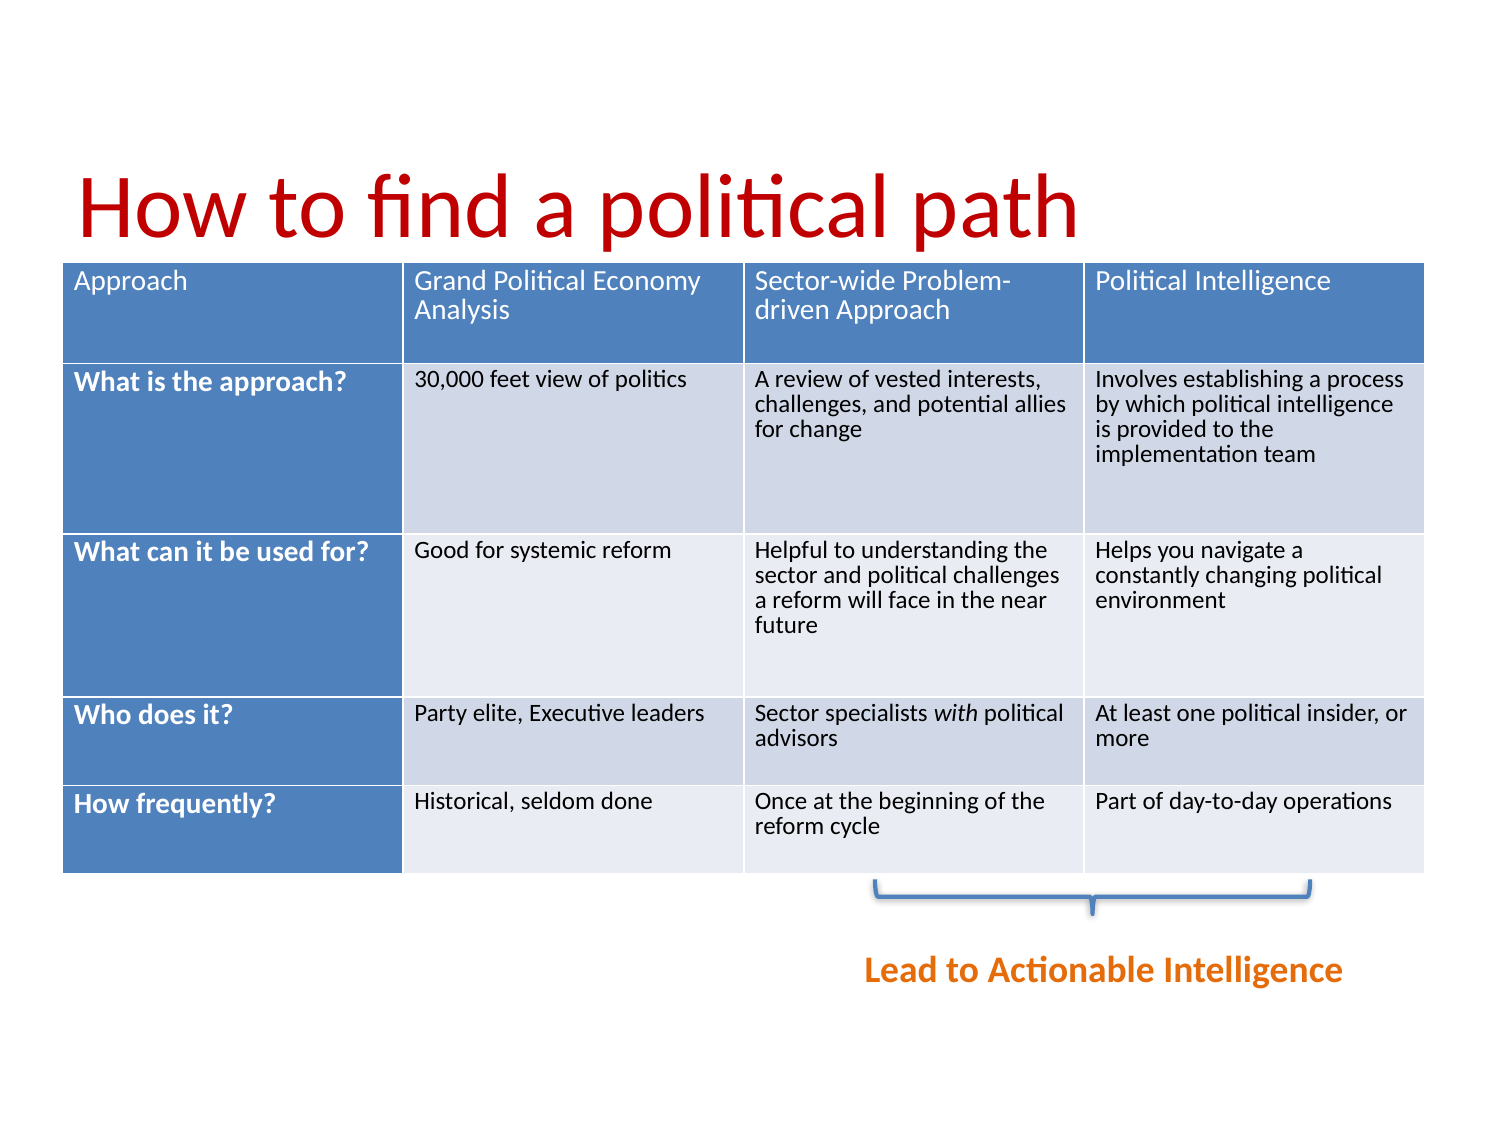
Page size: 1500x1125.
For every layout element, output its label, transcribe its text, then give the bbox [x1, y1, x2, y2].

table_header Sector-wide Problem-driven Approach [745, 263, 1083, 363]
table_cell What is the approach? [63, 364, 402, 533]
table_cell Sector specialists with political advisors [745, 698, 1083, 785]
table_cell Helpful to understanding the sector and political challenges a reform will face in the near future [745, 535, 1083, 696]
table_cell What can it be used for? [63, 535, 402, 696]
table_cell At least one political insider, or more [1085, 698, 1424, 785]
text_box [872, 879, 1313, 917]
table_cell 30,000 feet view of politics [404, 364, 743, 533]
title How to find a political path [62, 138, 1425, 262]
table_cell How frequently? [63, 786, 402, 873]
table_cell Part of day-to-day operations [1085, 786, 1424, 873]
table_cell Who does it? [63, 698, 402, 785]
table_header Grand Political Economy Analysis [404, 263, 743, 363]
table_cell Involves establishing a process by which political intelligence is provided to the implementation team [1085, 364, 1424, 533]
table_cell Good for systemic reform [404, 535, 743, 696]
table_cell Party elite, Executive leaders [404, 698, 743, 785]
table_cell Once at the beginning of the reform cycle [745, 786, 1083, 873]
table_header Approach [63, 263, 402, 363]
table_cell Historical, seldom done [404, 786, 743, 873]
table_cell A review of vested interests, challenges, and potential allies for change [745, 364, 1083, 533]
table_header Political Intelligence [1085, 263, 1424, 363]
table_cell Helps you navigate a constantly changing political environment [1085, 535, 1424, 696]
text_box Lead to Actionable Intelligence [849, 937, 1363, 998]
